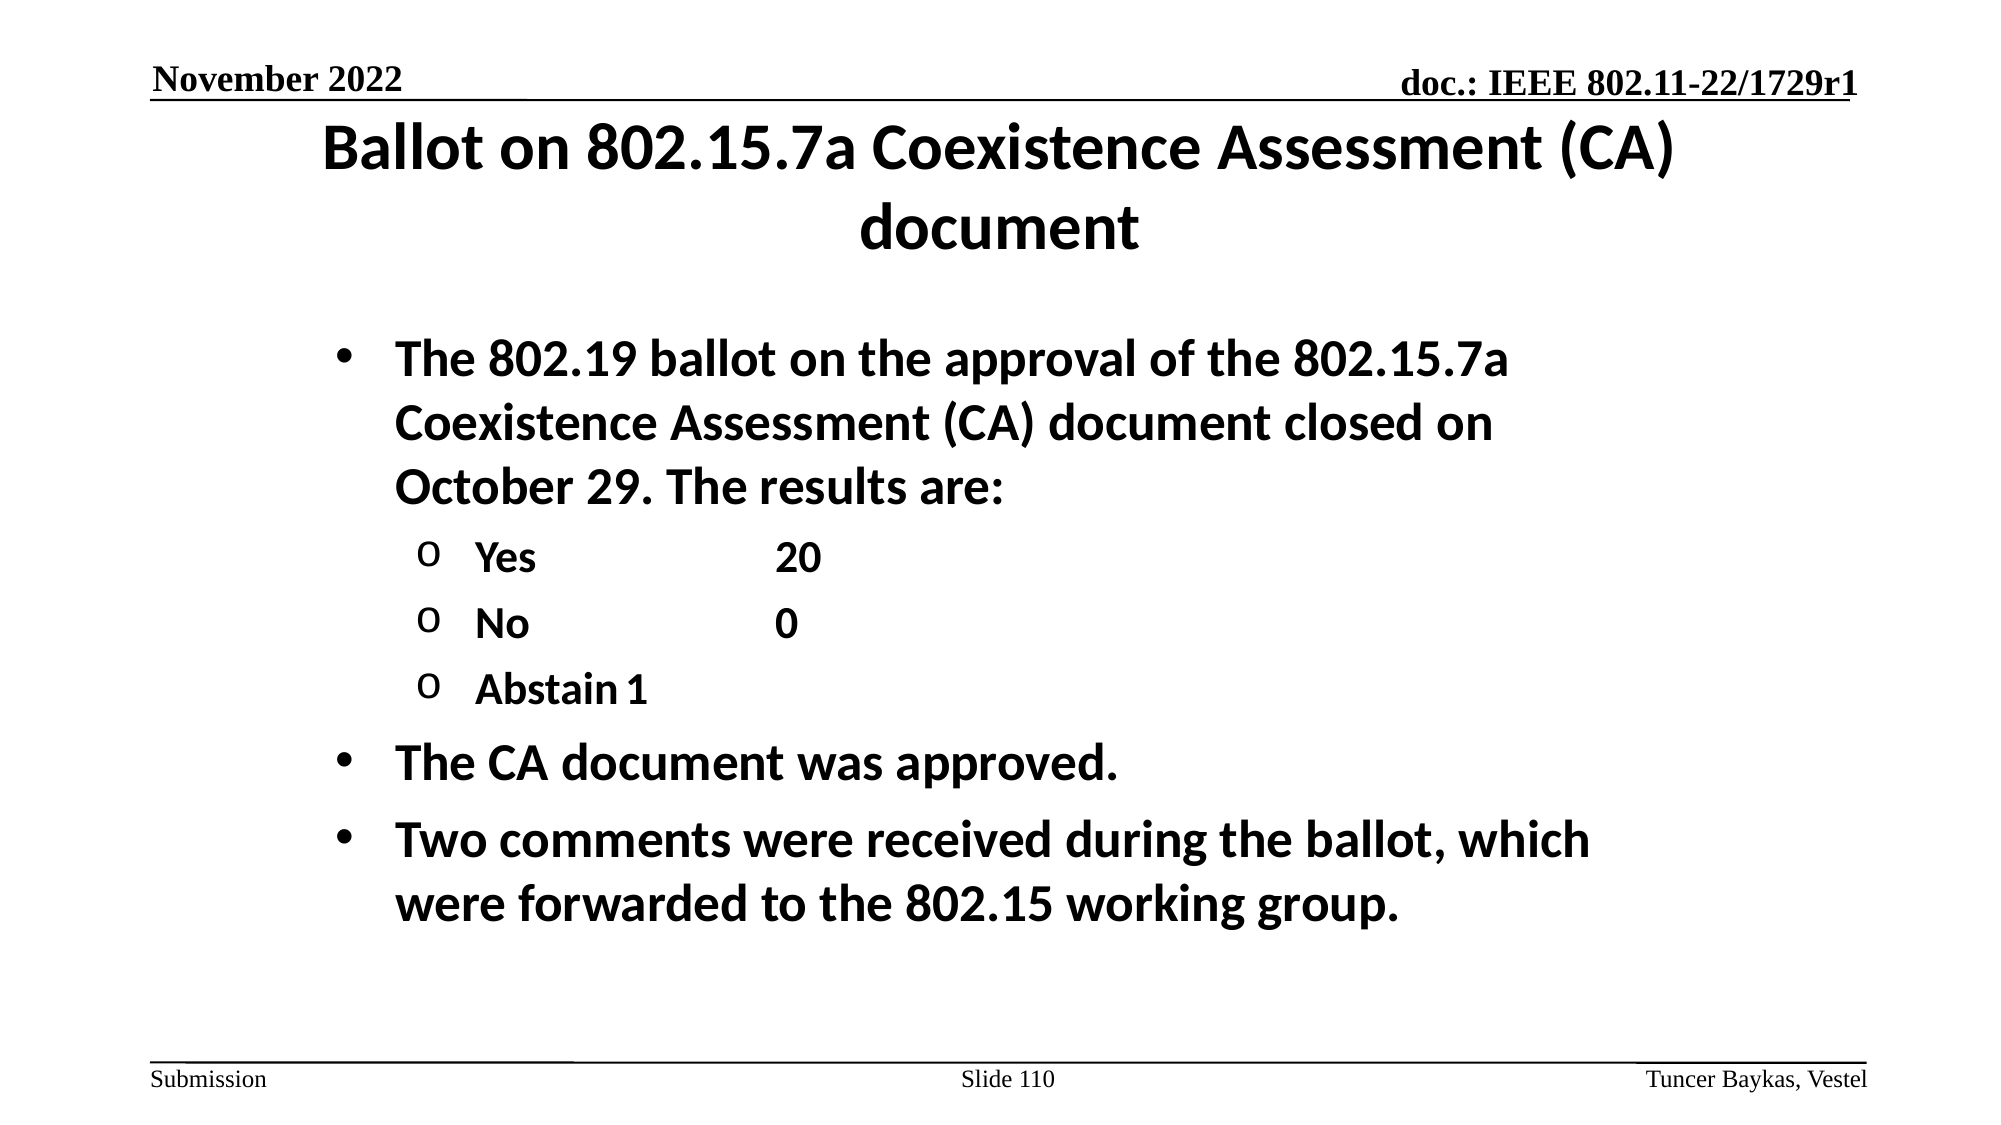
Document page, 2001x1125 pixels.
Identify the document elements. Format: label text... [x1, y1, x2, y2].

footer Tuncer Baykas, Vestel [1171, 1061, 1869, 1093]
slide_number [152, 54, 563, 100]
text_box The 802.19 ballot on the approval of the 802.15.7a Coexistence Assessment (CA) document closed on October 29. The results are: Yes 20 No 0 Abstain 1 The CA document was approved. Two comments were received during the ballot, which were forwarded to the 802.15 working group. [320, 315, 1680, 1036]
text_box Ballot on 802.15.7a Coexistence Assessment (CA) document [237, 89, 1763, 276]
slide_number Slide 110 [950, 1061, 1067, 1123]
